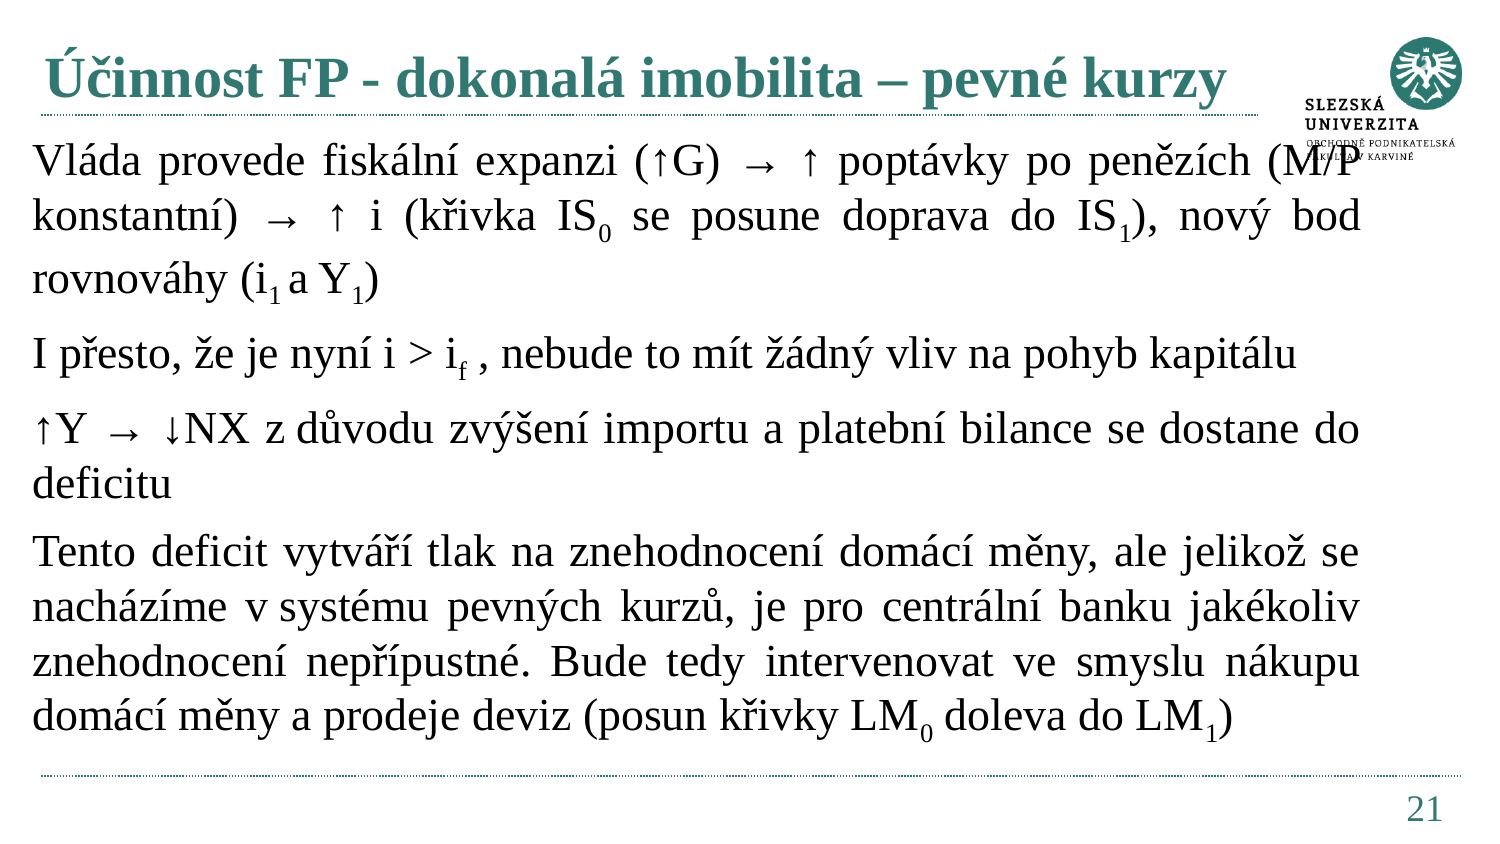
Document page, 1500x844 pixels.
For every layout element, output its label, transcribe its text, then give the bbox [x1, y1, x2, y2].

picture [1305, 37, 1462, 160]
title Účinnost FP - dokonalá imobilita – pevné kurzy [29, 32, 1365, 103]
list Vláda provede fiskální expanzi (↑G) → ↑ poptávky po penězích (M/P konstantní) → ↑ i (křivka IS0 se posune doprava do IS1), nový bod rovnováhy (i1 a Y1) I přesto, že je nyní i ˃ if , nebude to mít žádný vliv na pohyb kapitálu ↑Y → ↓NX z důvodu zvýšení importu a platební bilance se dostane do deficitu Tento deficit vytváří tlak na znehodnocení domácí měny, ale jelikož se nacházíme v systému pevných kurzů, je pro centrální banku jakékoliv znehodnocení nepřípustné. Bude tedy intervenovat ve smyslu nákupu domácí měny a prodeje deviz (posun křivky LM0 doleva do LM1) [17, 122, 1377, 800]
slide_number 21 [1281, 776, 1459, 822]
